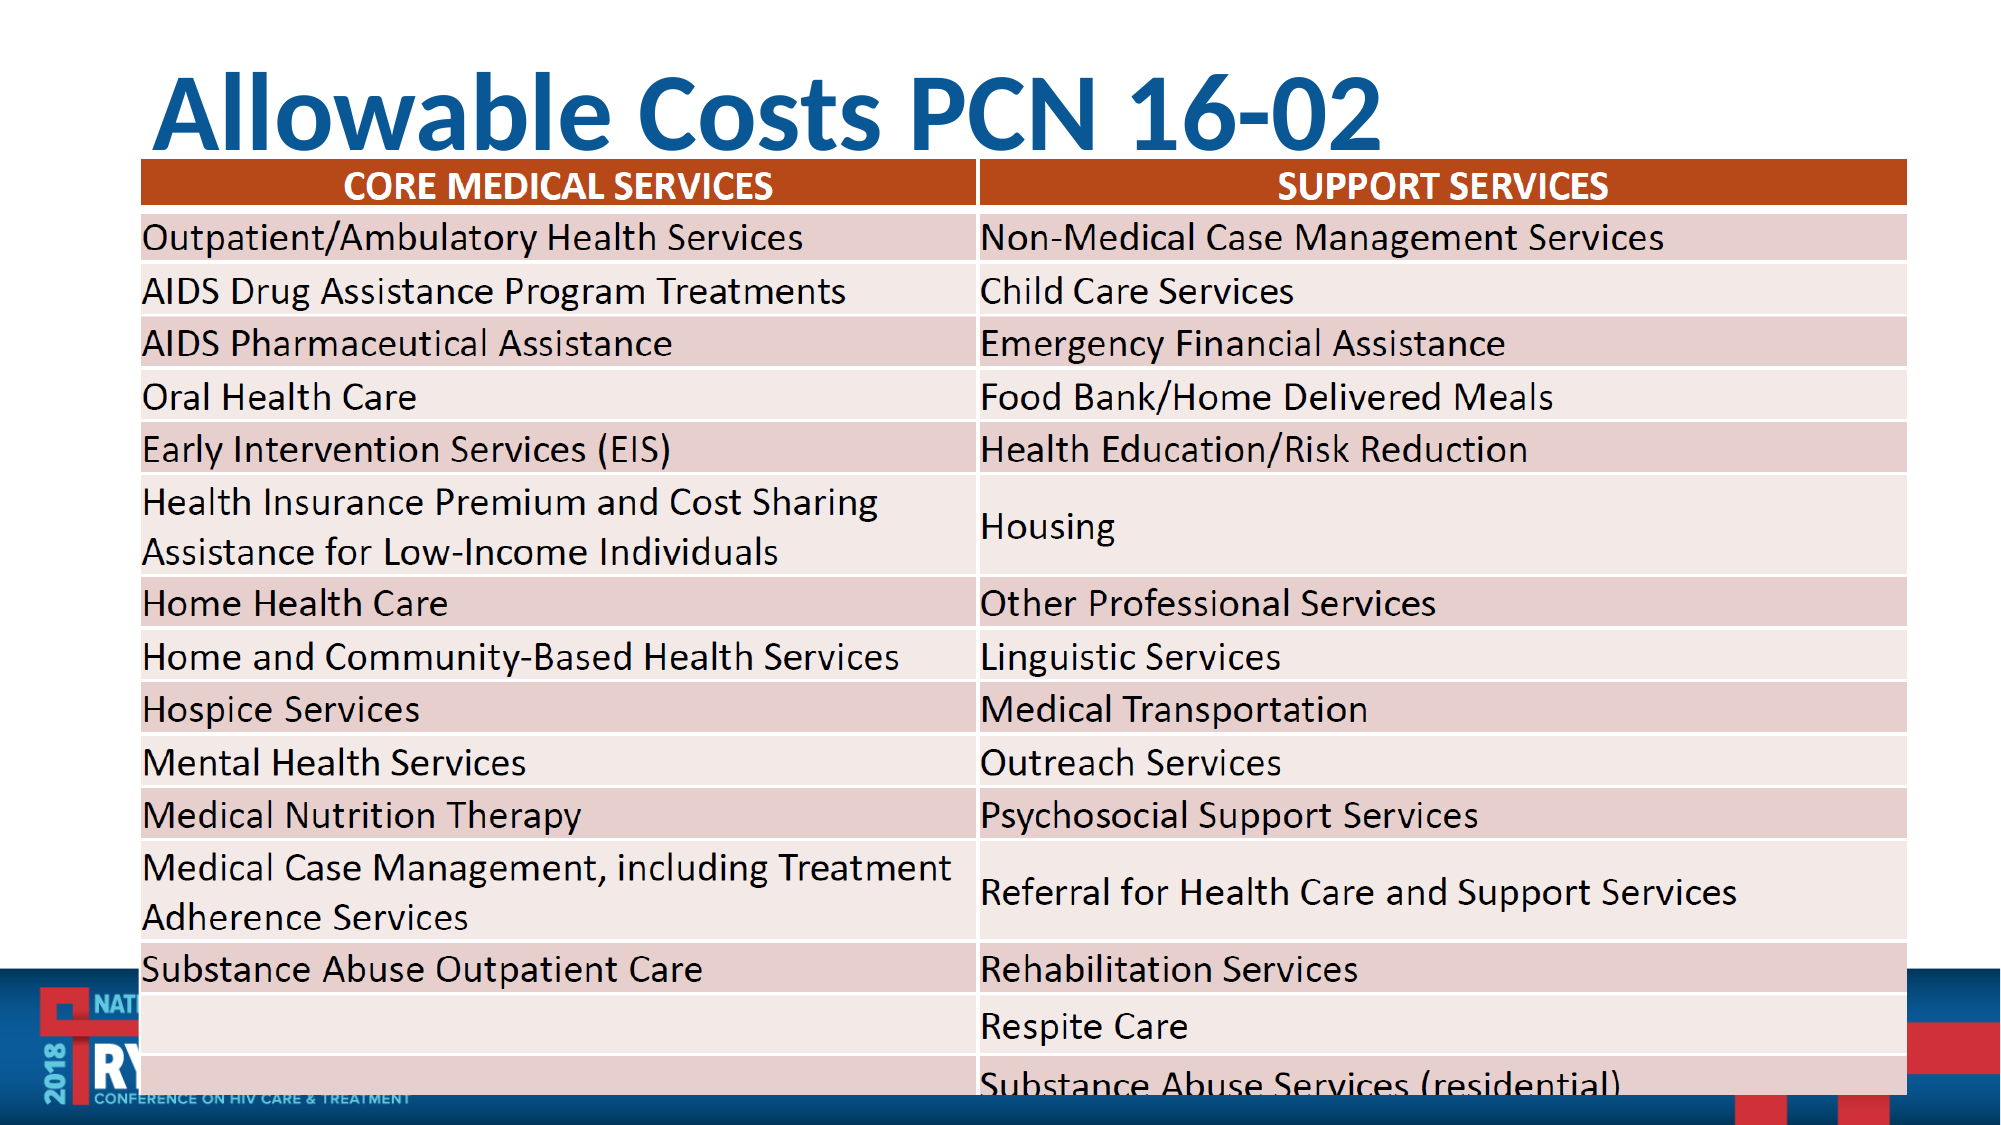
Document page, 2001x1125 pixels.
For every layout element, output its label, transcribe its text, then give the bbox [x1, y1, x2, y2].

title Allowable Costs PCN 16-02 [137, 46, 1863, 159]
picture [0, 0, 2001, 1125]
